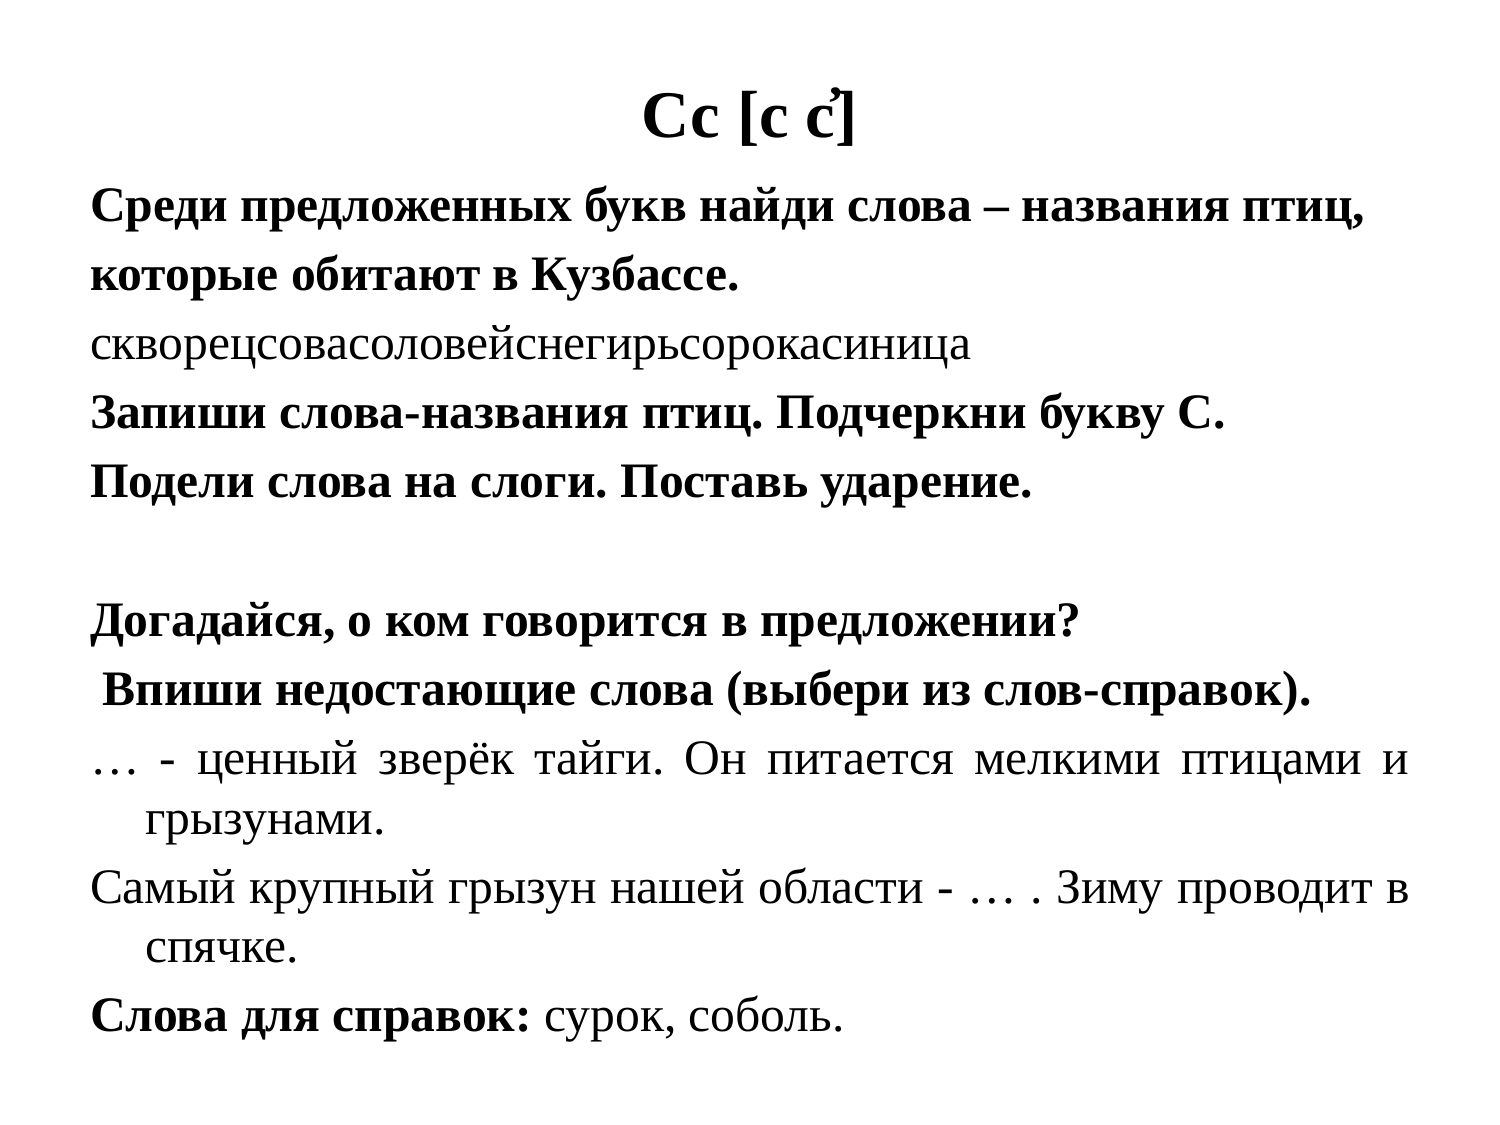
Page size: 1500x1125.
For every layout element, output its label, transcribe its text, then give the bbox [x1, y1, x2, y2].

list Среди предложенных букв найди слова – названия птиц, которые обитают в Кузбассе. скворецсовасоловейснегирьсорокасиница Запиши слова-названия птиц. Подчеркни букву С. Подели слова на слоги. Поставь ударение. Догадайся, о ком говорится в предложении? Впиши недостающие слова (выбери из слов-справок). … - ценный зверёк тайги. Он питается мелкими птицами и грызунами. Самый крупный грызун нашей области - … . Зиму проводит в спячке. Слова для справок: сурок, соболь. [75, 164, 1425, 1055]
title Сс [с с҆] [75, 45, 1425, 164]
